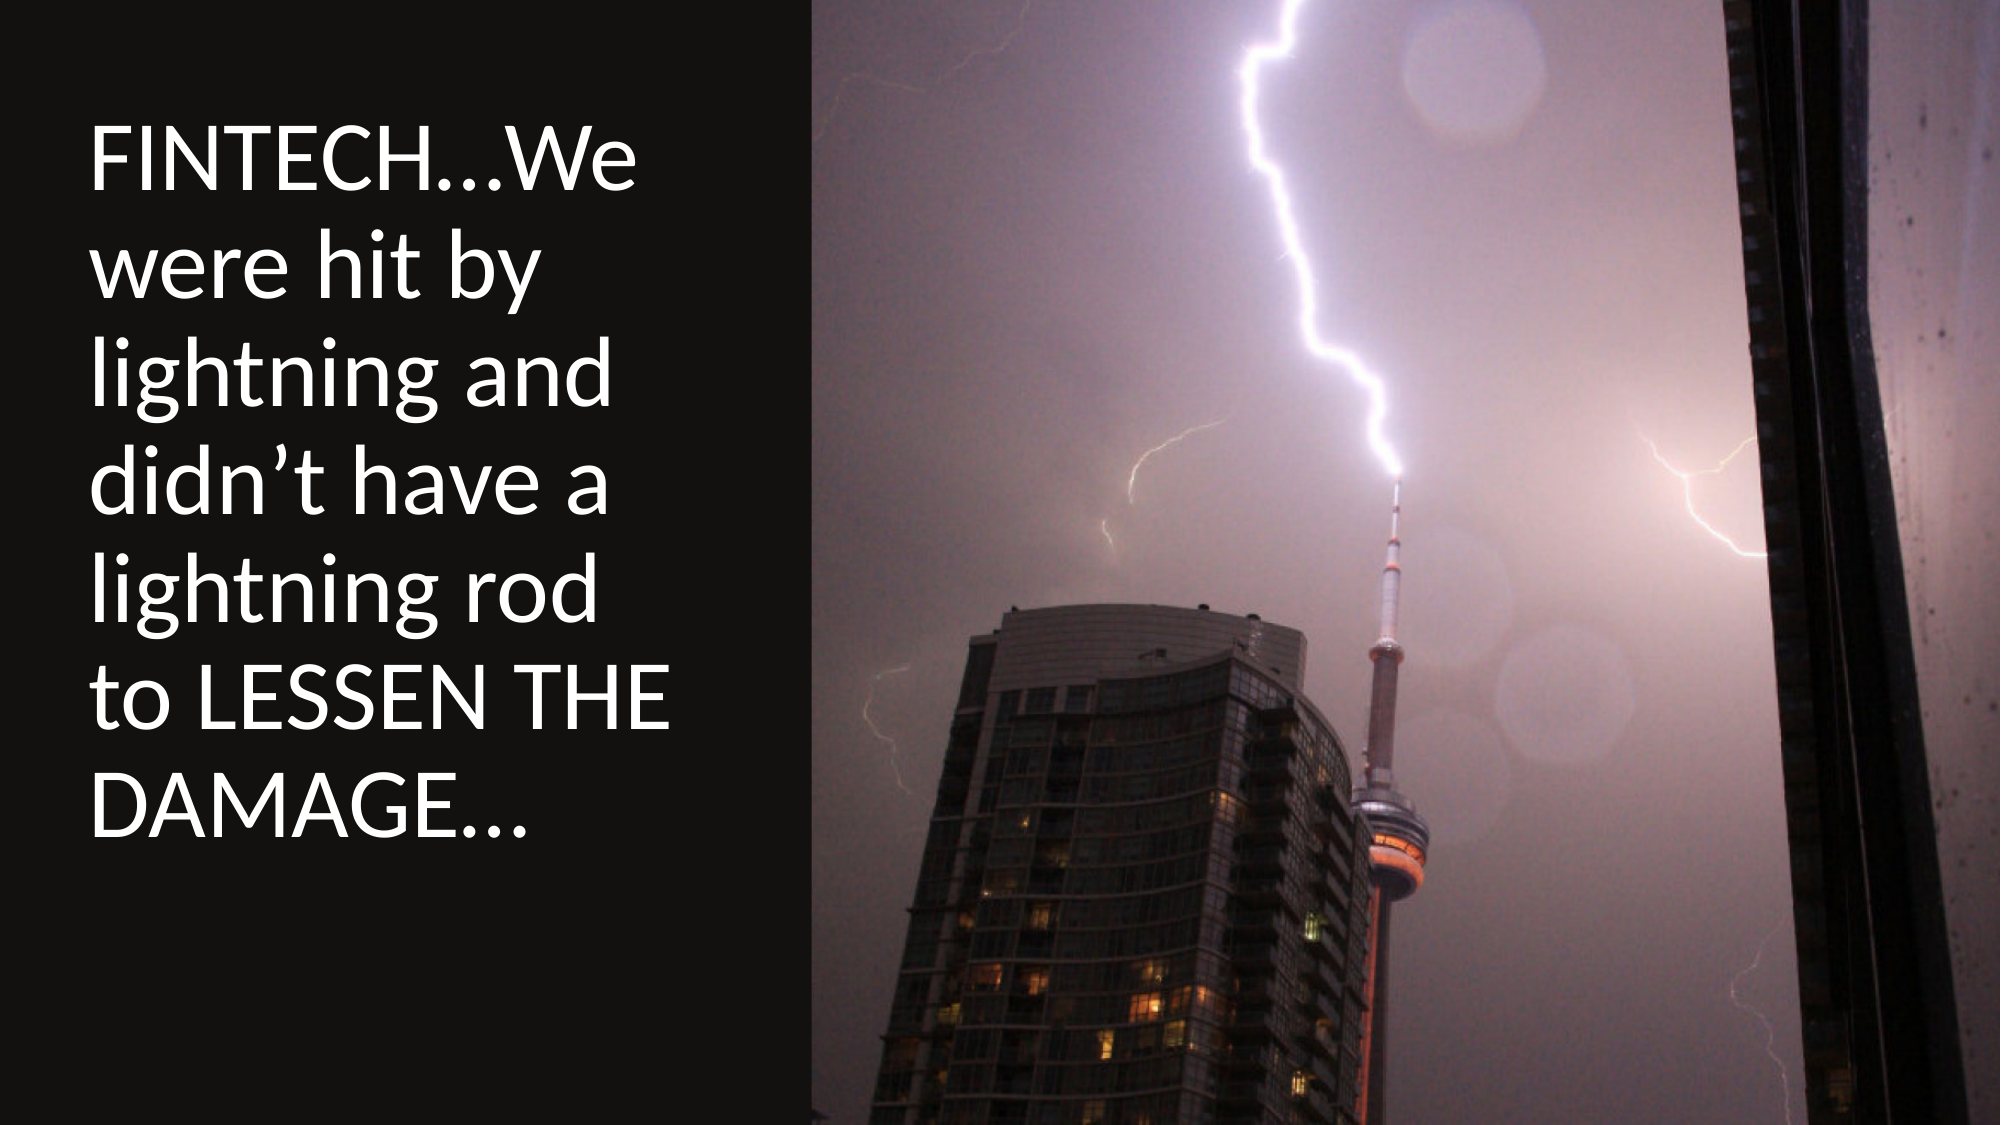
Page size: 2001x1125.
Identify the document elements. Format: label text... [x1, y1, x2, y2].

text_box [0, 0, 811, 1125]
text_box FINTECH…We were hit by lightning and didn’t have a lightning rod to LESSEN THE DAMAGE… [73, 96, 698, 1080]
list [811, 0, 2000, 1125]
